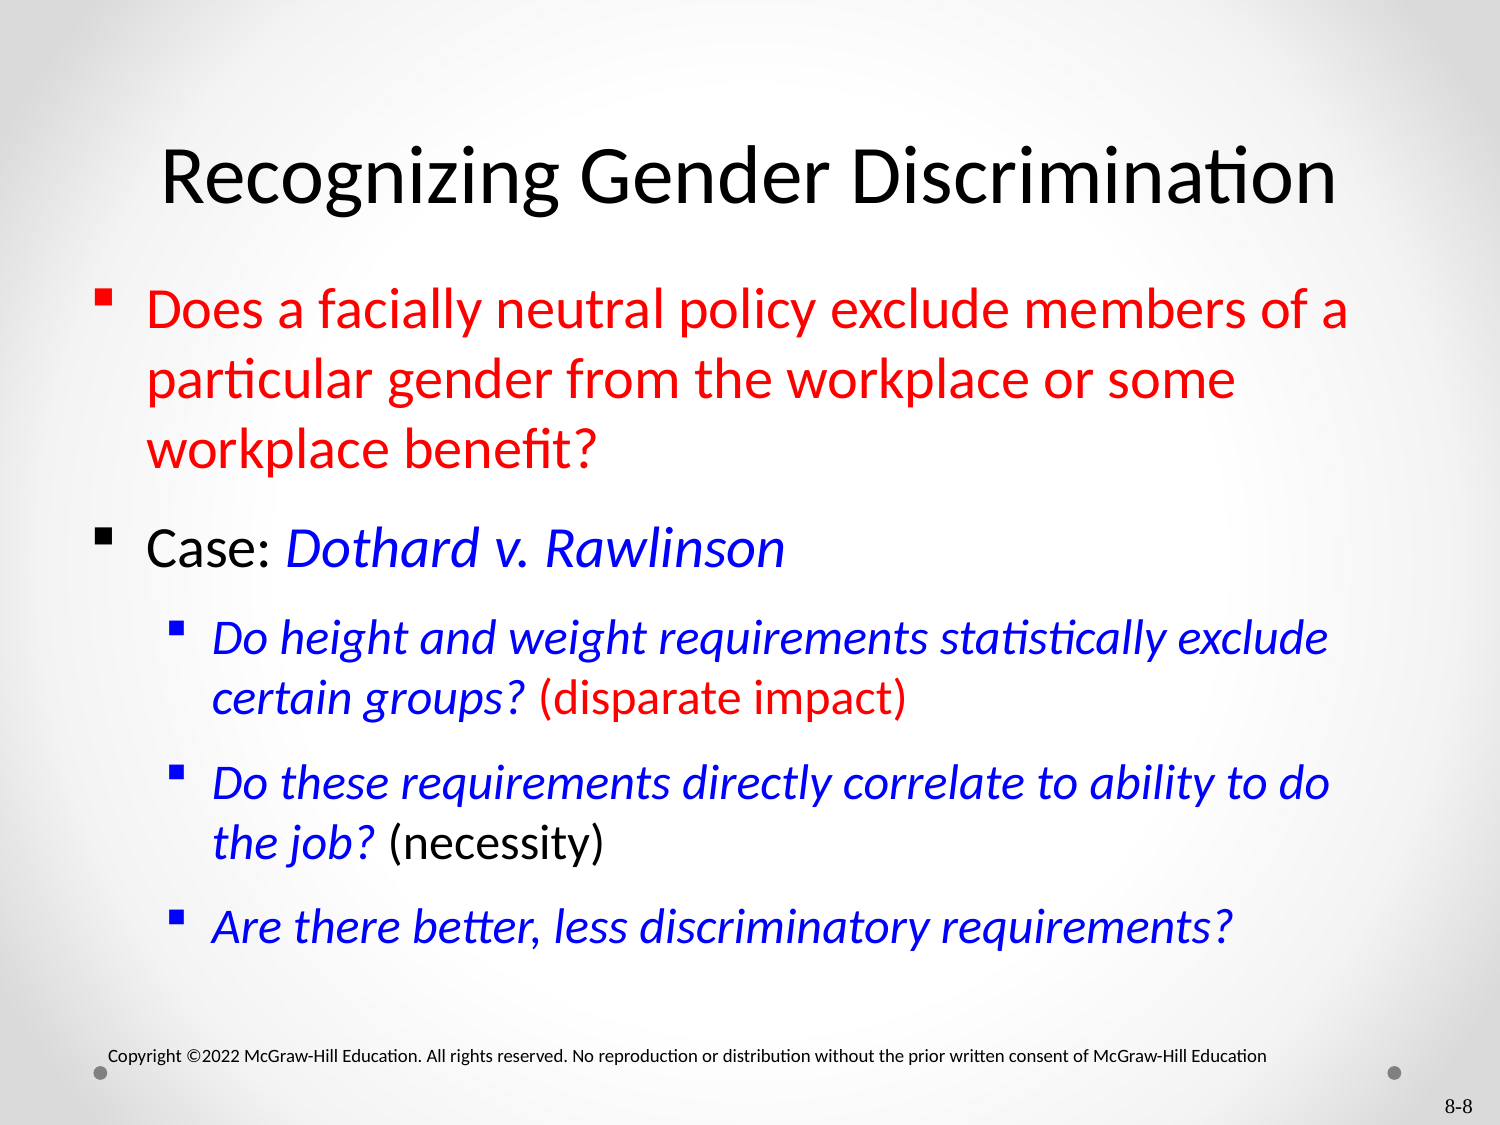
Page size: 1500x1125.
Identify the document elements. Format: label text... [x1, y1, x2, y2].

list Does a facially neutral policy exclude members of a particular gender from the workplace or some workplace benefit? Case: Dothard v. Rawlinson Do height and weight requirements statistically exclude certain groups? (disparate impact) Do these requirements directly correlate to ability to do the job? (necessity) Are there better, less discriminatory requirements? [74, 262, 1413, 948]
title Recognizing Gender Discrimination [74, 42, 1426, 228]
picture [0, 0, 1500, 1125]
